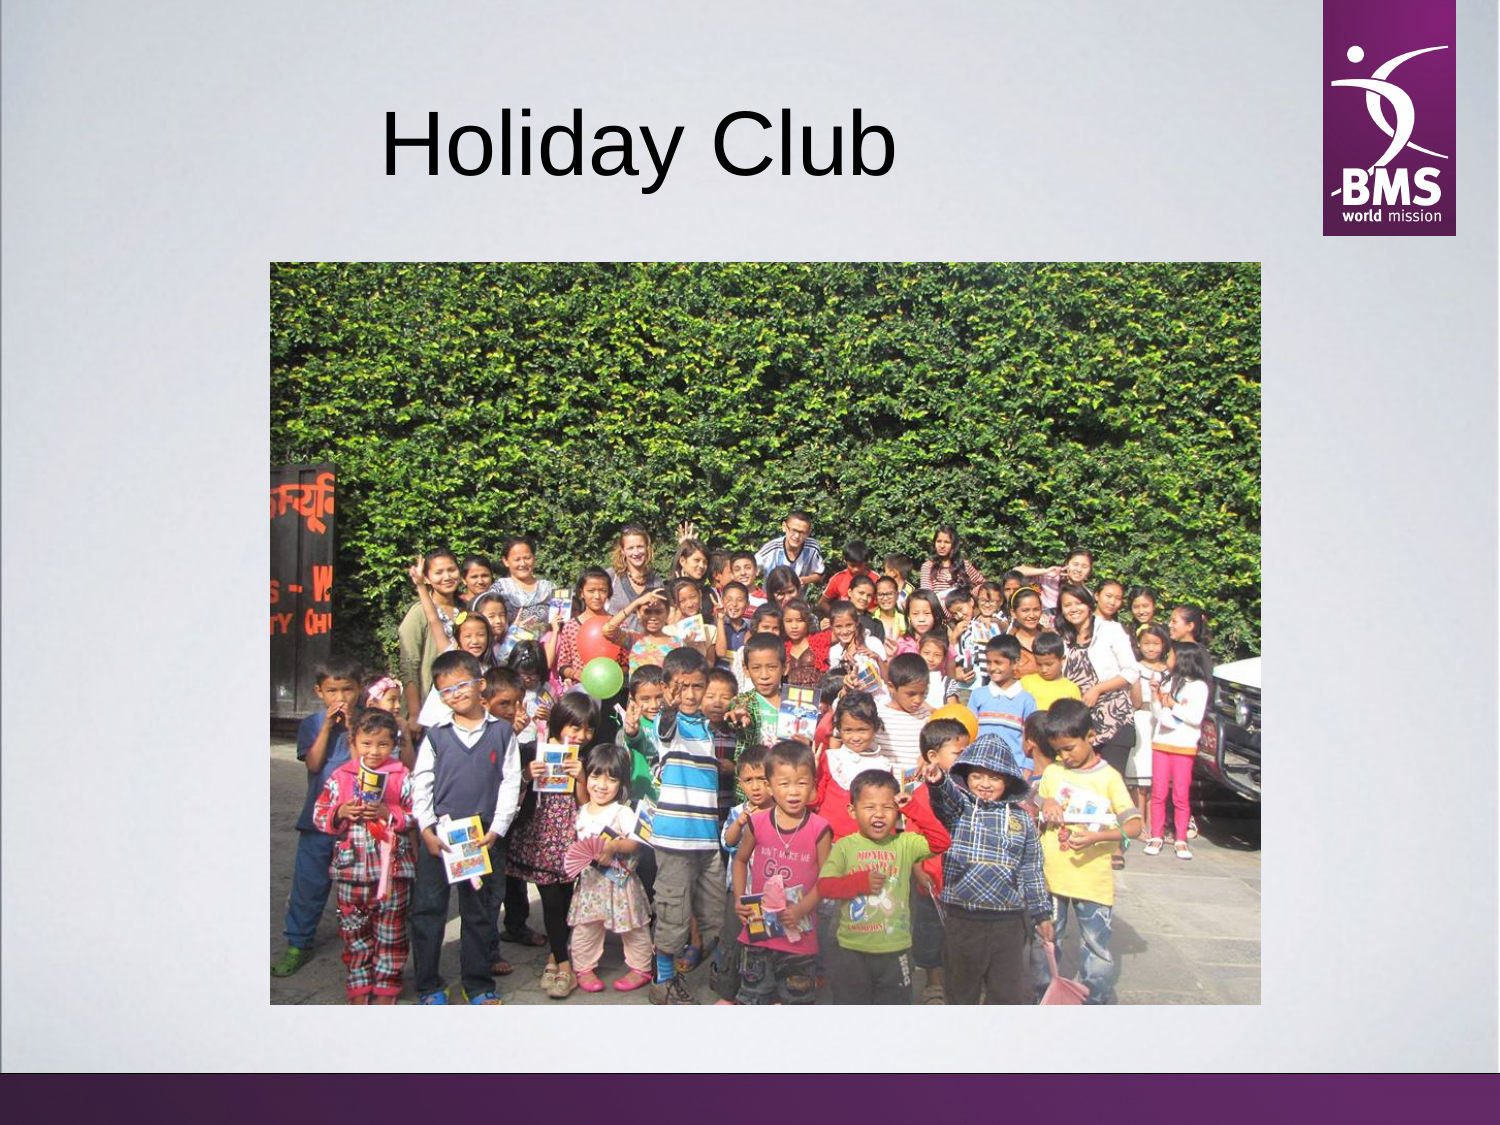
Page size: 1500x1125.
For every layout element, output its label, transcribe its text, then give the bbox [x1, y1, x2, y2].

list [270, 262, 1261, 1006]
title Holiday Club [75, 45, 1204, 233]
picture [0, 0, 1500, 1125]
